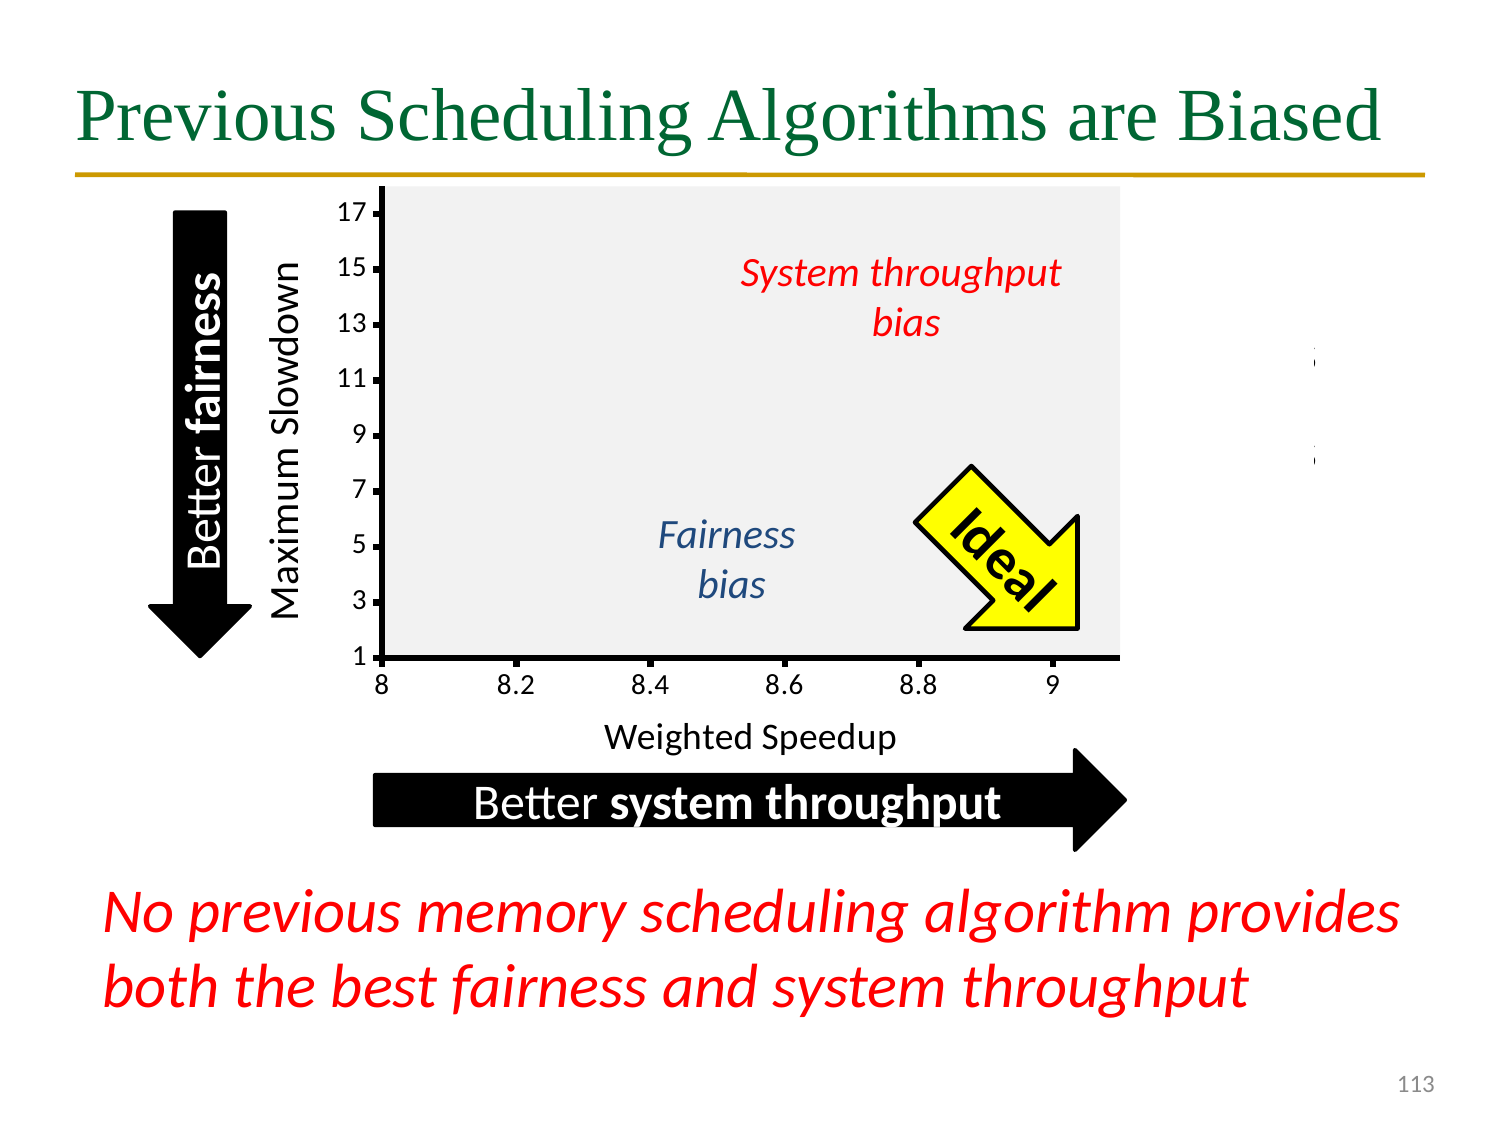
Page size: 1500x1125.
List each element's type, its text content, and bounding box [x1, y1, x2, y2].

title Previous Scheduling Algorithms are Biased [75, 45, 1425, 175]
text_box Better system throughput [372, 809, 1119, 852]
slide_number 113 [1100, 1052, 1450, 1113]
text_box Better fairness [148, 210, 214, 659]
chart [219, 173, 1345, 801]
text_box No previous memory scheduling algorithm provides both the best fairness and system throughput [87, 862, 1450, 1028]
